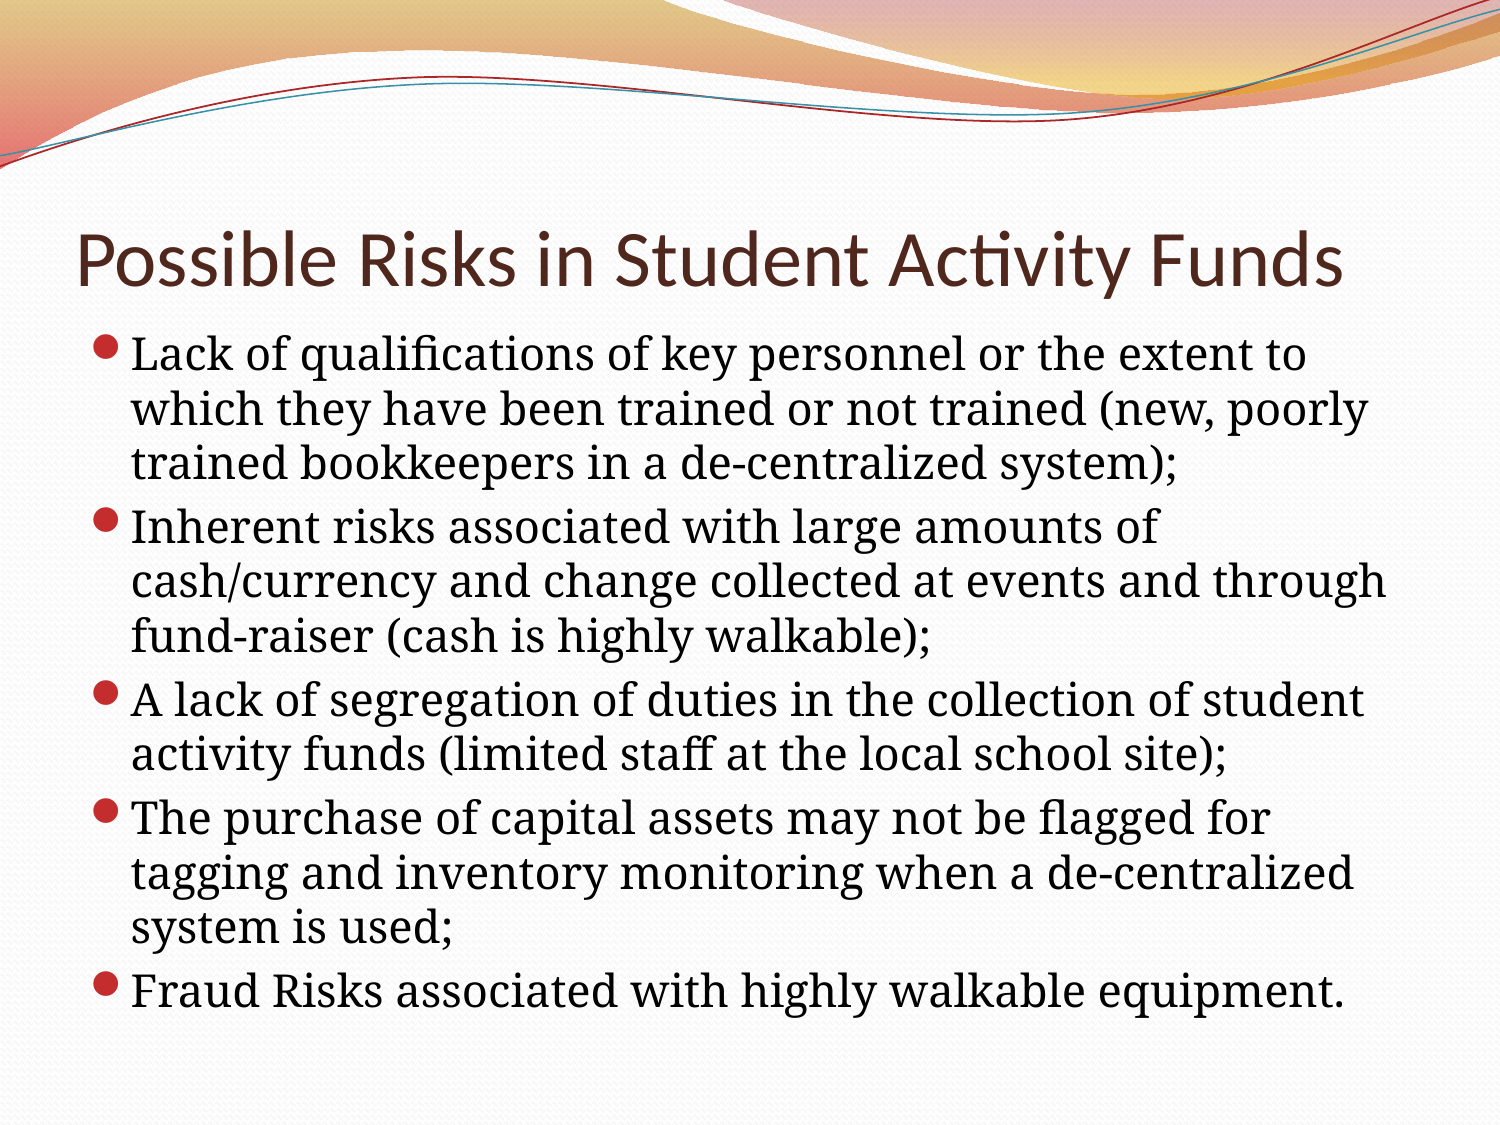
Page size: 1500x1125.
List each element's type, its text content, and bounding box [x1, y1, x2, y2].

title Possible Risks in Student Activity Funds [75, 115, 1425, 303]
list Lack of qualifications of key personnel or the extent to which they have been trained or not trained (new, poorly trained bookkeepers in a de-centralized system); Inherent risks associated with large amounts of cash/currency and change collected at events and through fund-raiser (cash is highly walkable); A lack of segregation of duties in the collection of student activity funds (limited staff at the local school site); The purchase of capital assets may not be flagged for tagging and inventory monitoring when a de-centralized system is used; Fraud Risks associated with highly walkable equipment. [75, 317, 1425, 1038]
